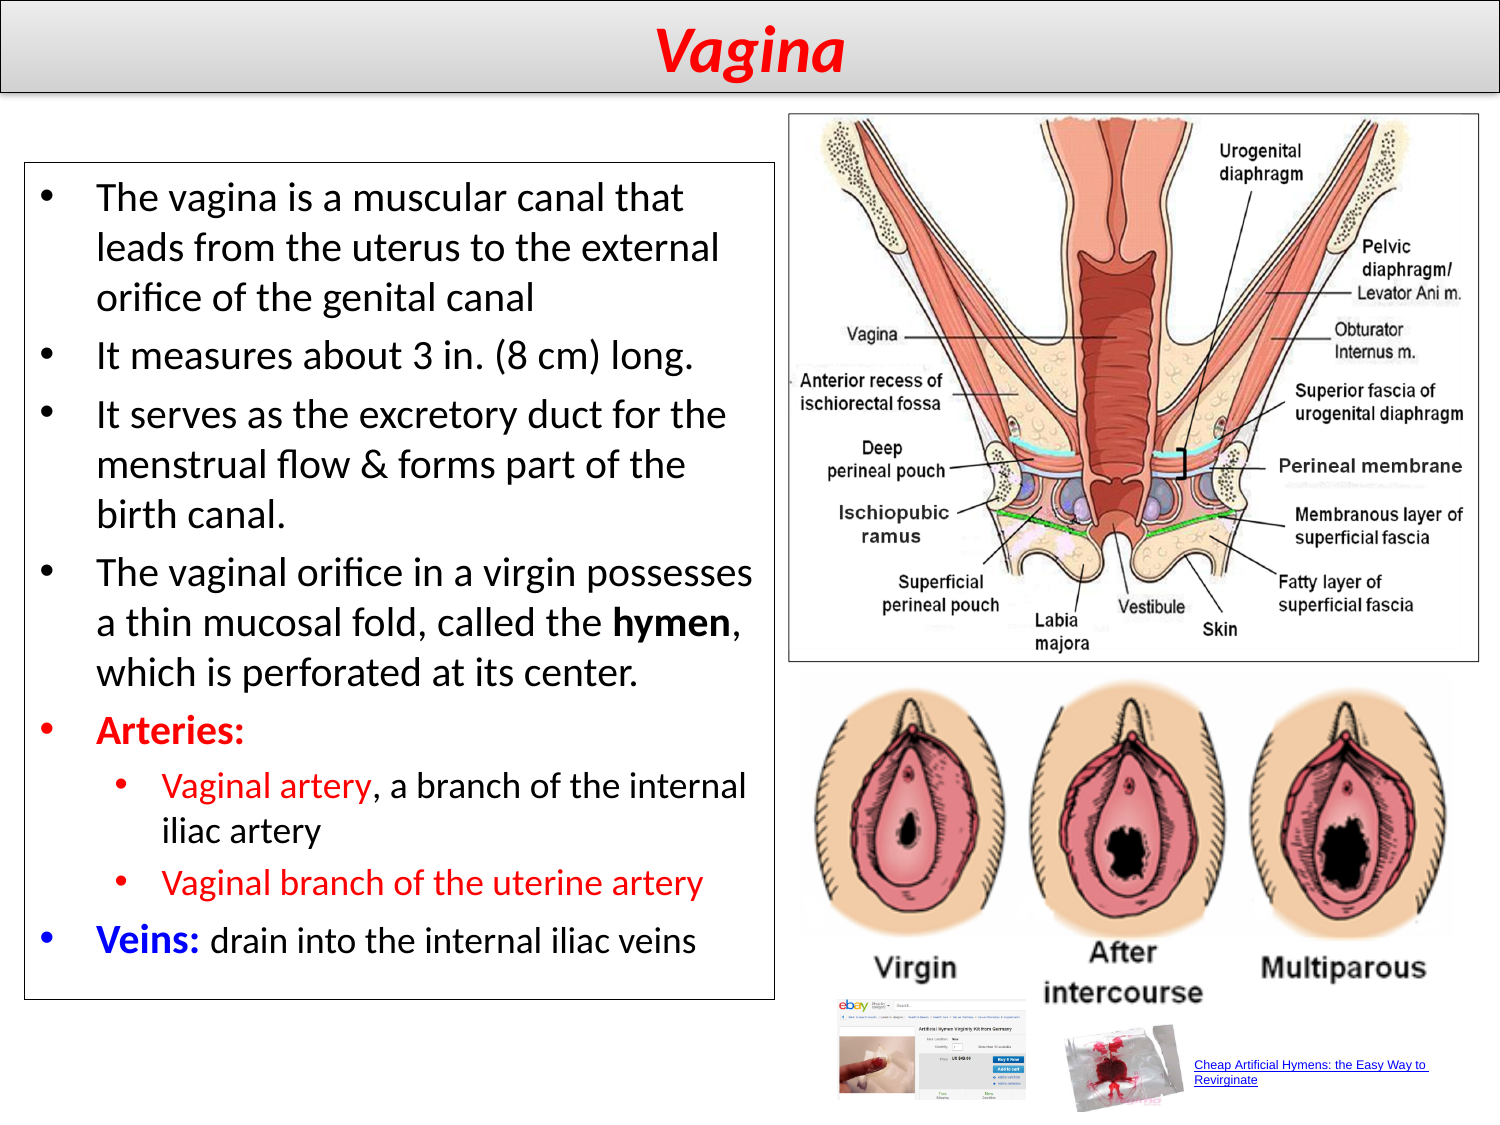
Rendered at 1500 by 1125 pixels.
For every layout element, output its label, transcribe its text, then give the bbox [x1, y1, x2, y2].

text_box Vagina [0, 0, 1500, 93]
picture [1062, 1024, 1188, 1112]
text_box The vagina is a muscular canal that leads from the uterus to the external orifice of the genital canal It measures about 3 in. (8 cm) long. It serves as the excretory duct for the menstrual flow & forms part of the birth canal. The vaginal orifice in a virgin possesses a thin mucosal fold, called the hymen, which is perforated at its center. Arteries: Vaginal artery, a branch of the internal iliac artery Vaginal branch of the uterine artery Veins: drain into the internal iliac veins [24, 162, 775, 1000]
picture [787, 112, 1481, 663]
picture [799, 674, 1488, 1101]
text_box Cheap Artificial Hymens: the Easy Way to Revirginate [1191, 1049, 1450, 1095]
